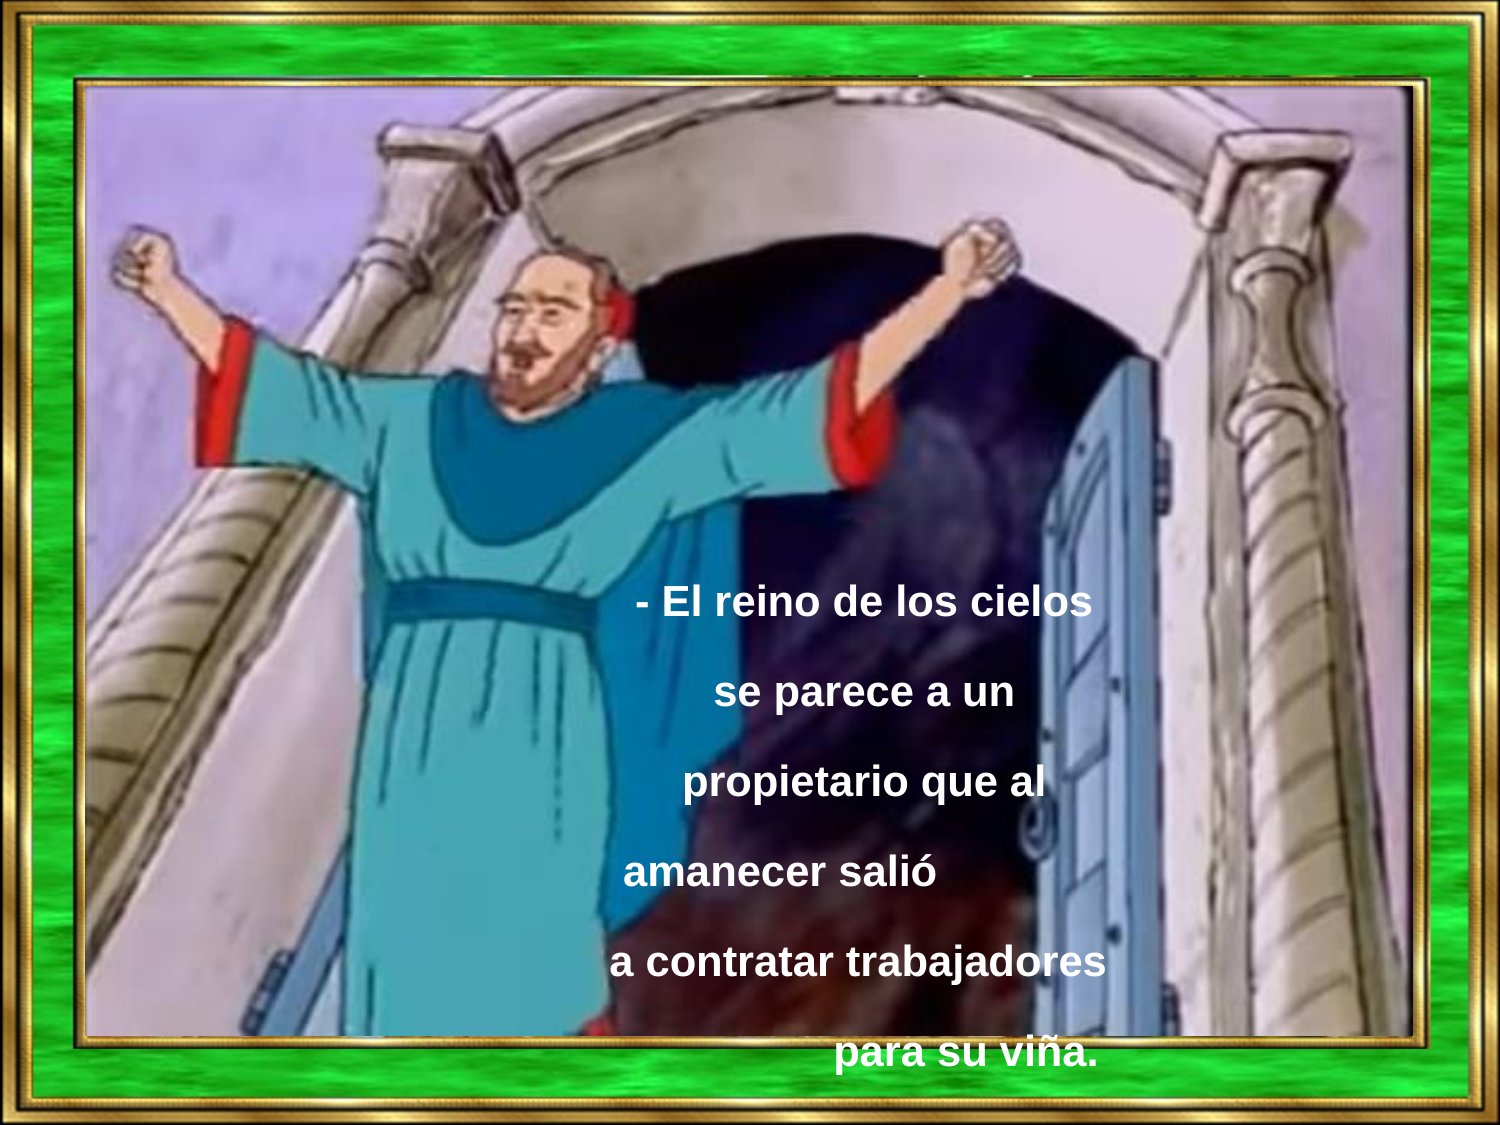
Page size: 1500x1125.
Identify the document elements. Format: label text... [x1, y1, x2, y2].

text_box - El reino de los cielos se parece a un propietario que al amanecer salió a contratar trabajadores para su viña. [593, 1044, 1136, 1112]
picture [0, 0, 1500, 1125]
